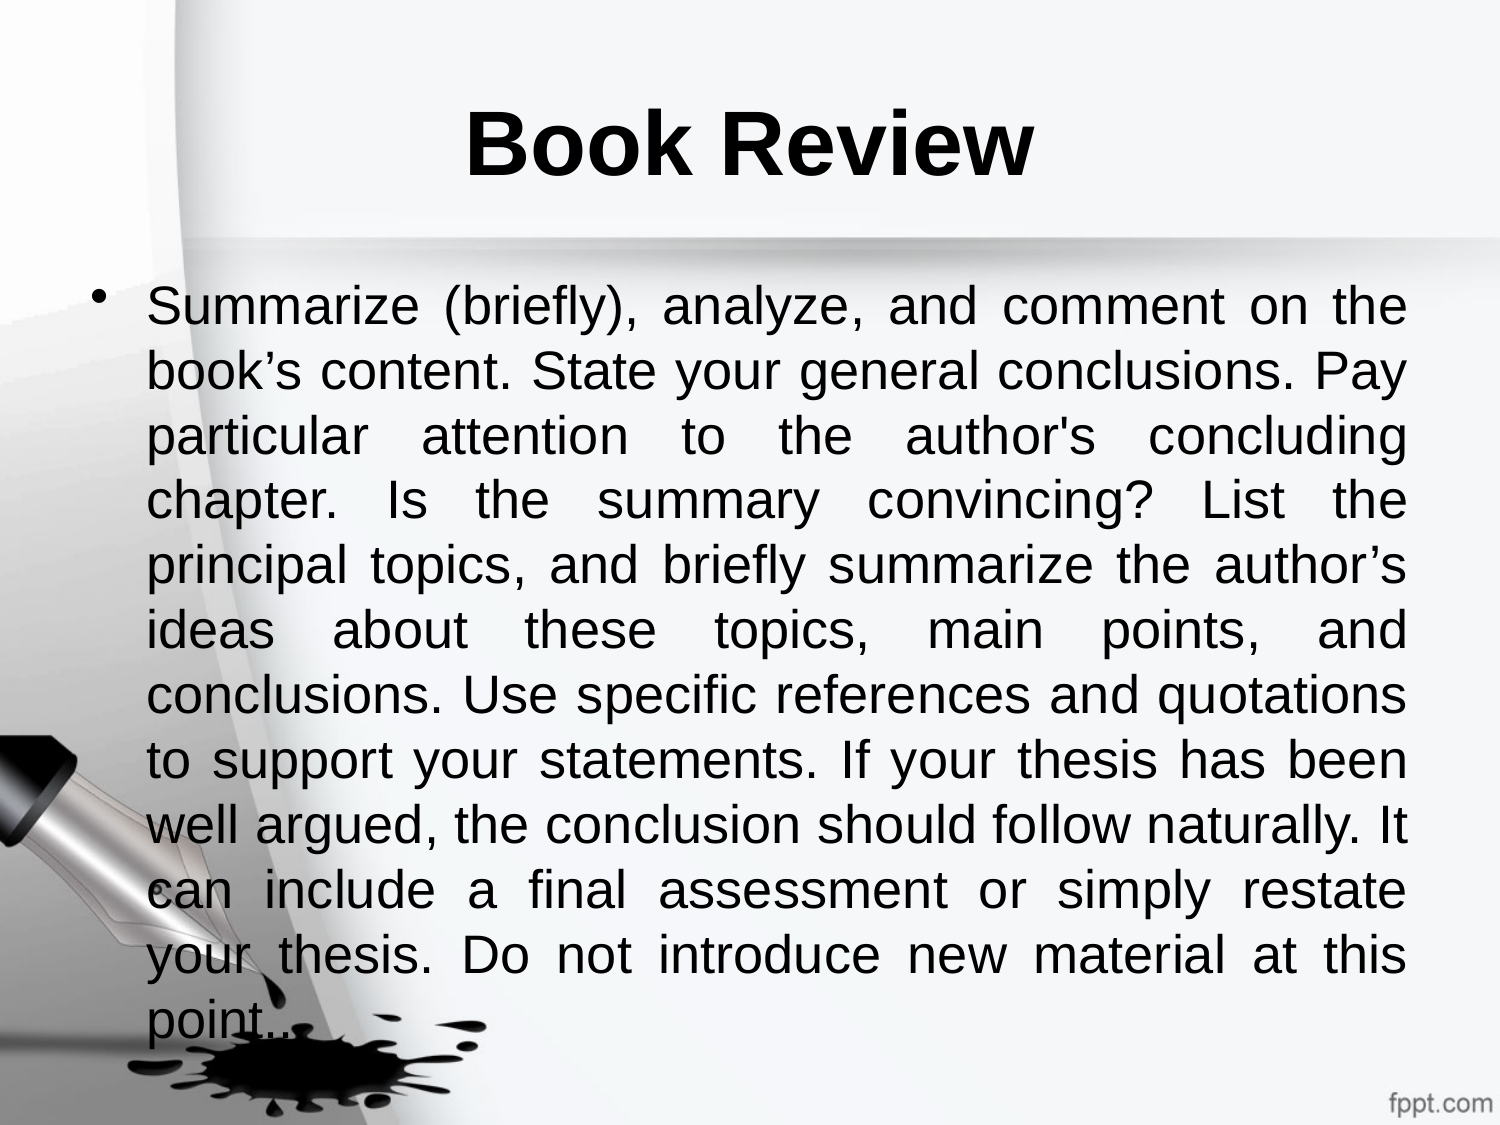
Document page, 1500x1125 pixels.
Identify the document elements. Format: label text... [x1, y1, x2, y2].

list Summarize (briefly), analyze, and comment on the book’s content. State your general conclusions. Pay particular attention to the author's concluding chapter. Is the summary convincing? List the principal topics, and briefly summarize the author’s ideas about these topics, main points, and conclusions. Use specific references and quotations to support your statements. If your thesis has been well argued, the conclusion should follow naturally. It can include a final assessment or simply restate your thesis. Do not introduce new material at this point.. [74, 262, 1426, 1006]
title Book Review [74, 44, 1426, 233]
picture [0, 0, 1500, 1125]
